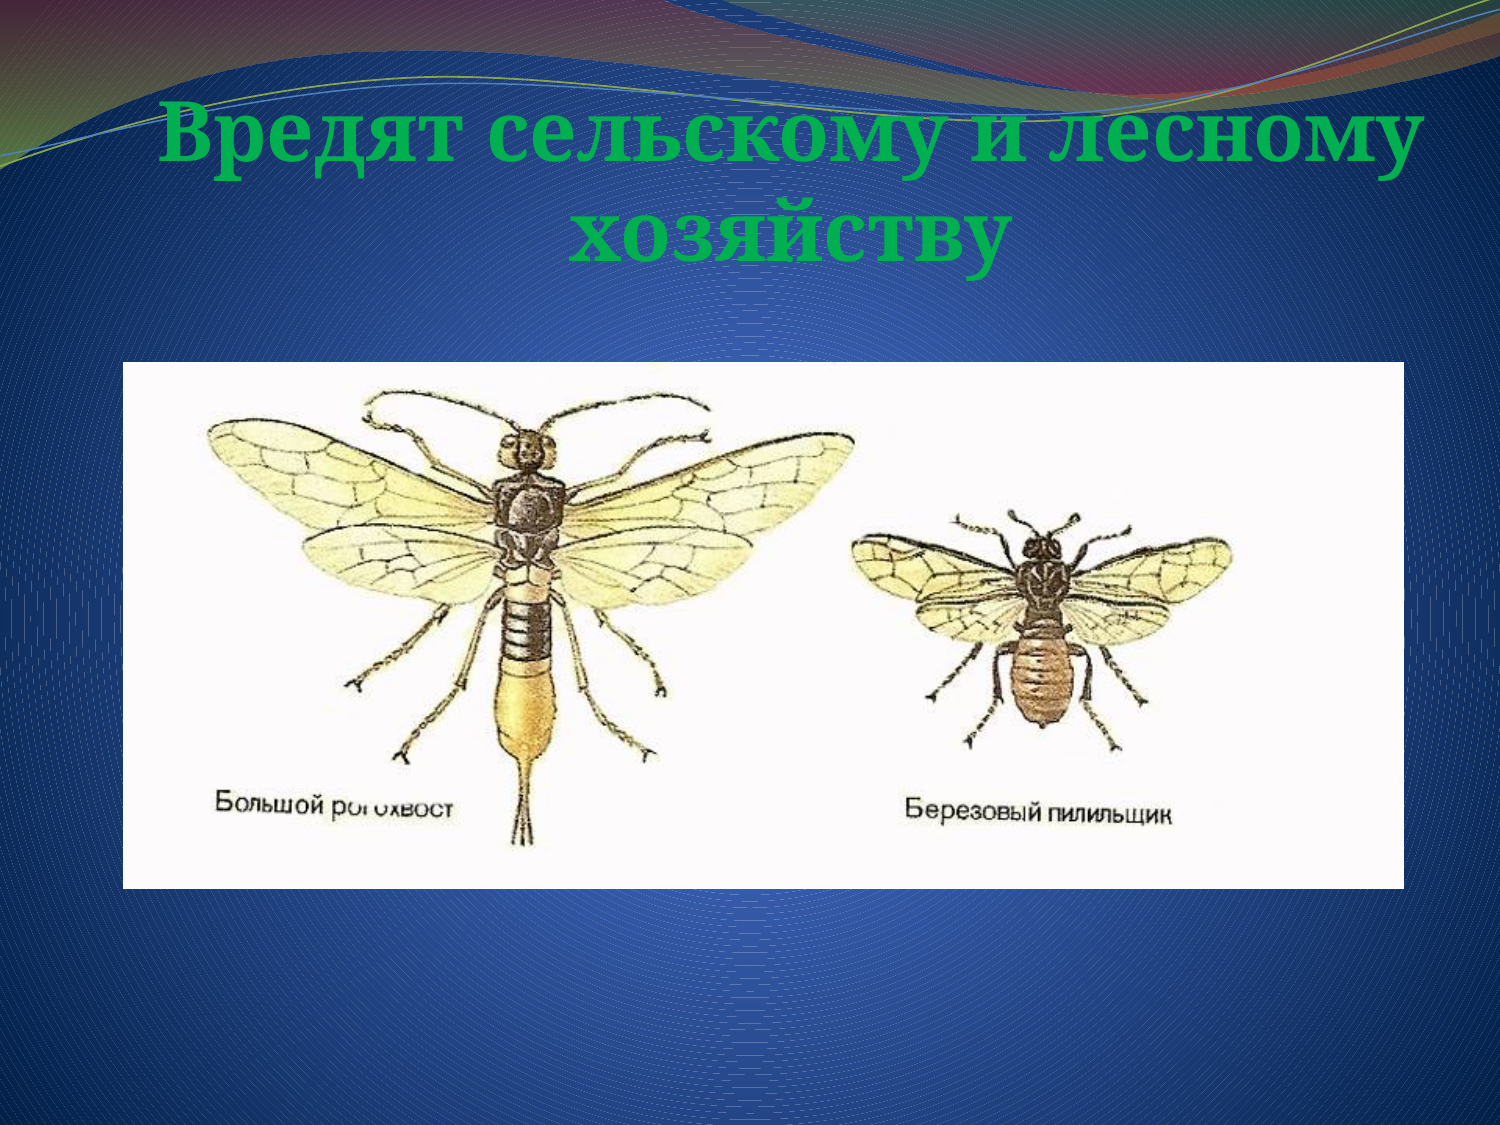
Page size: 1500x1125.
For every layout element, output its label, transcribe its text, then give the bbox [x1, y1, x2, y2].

text_box Вредят сельскому и лесному хозяйству [128, 70, 1454, 285]
picture [123, 362, 1405, 889]
